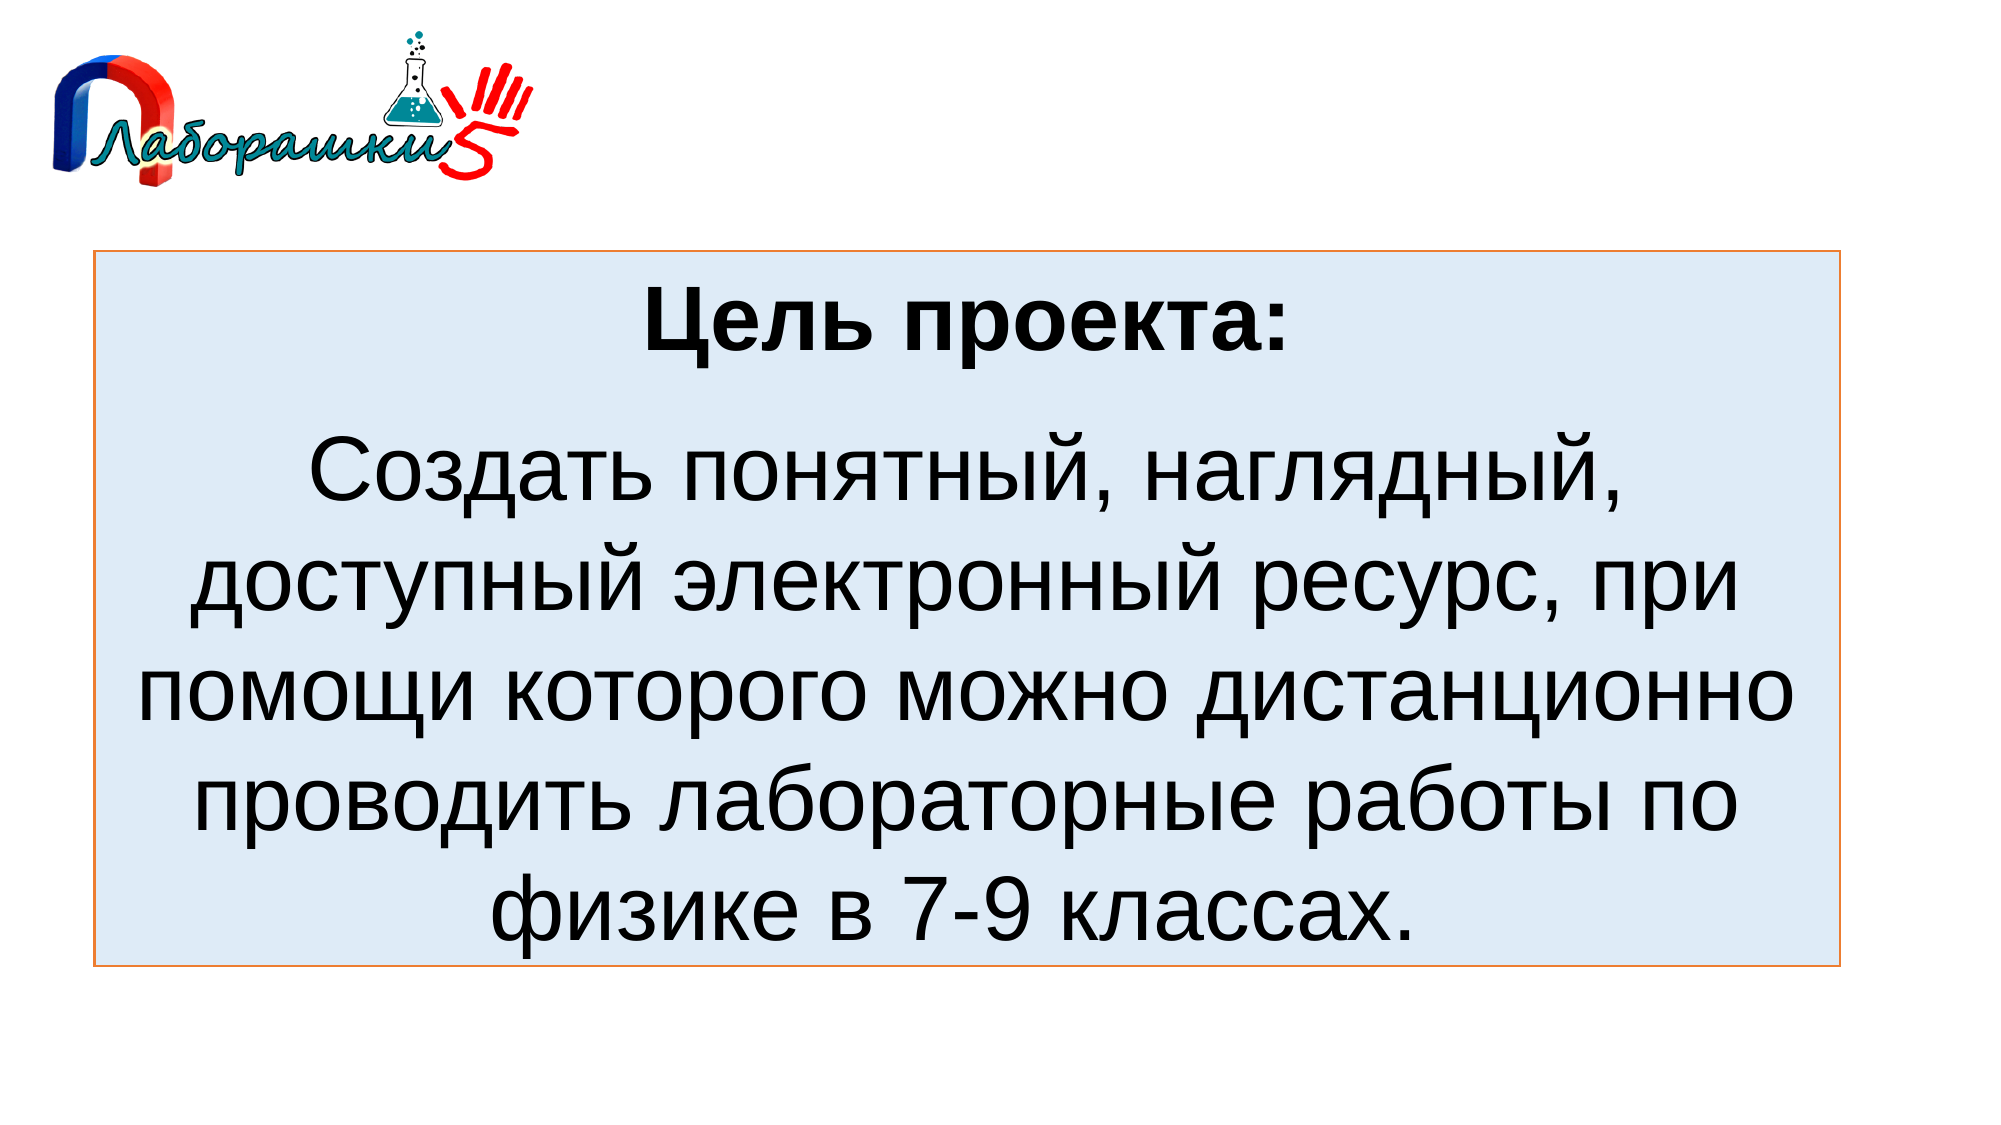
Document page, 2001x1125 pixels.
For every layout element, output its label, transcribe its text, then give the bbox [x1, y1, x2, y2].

picture [47, 27, 536, 190]
text_box Цель проекта: Создать понятный, наглядный, доступный электронный ресурс, при помощи которого можно дистанционно проводить лабораторные работы по физике в 7-9 классах. [93, 250, 1841, 967]
